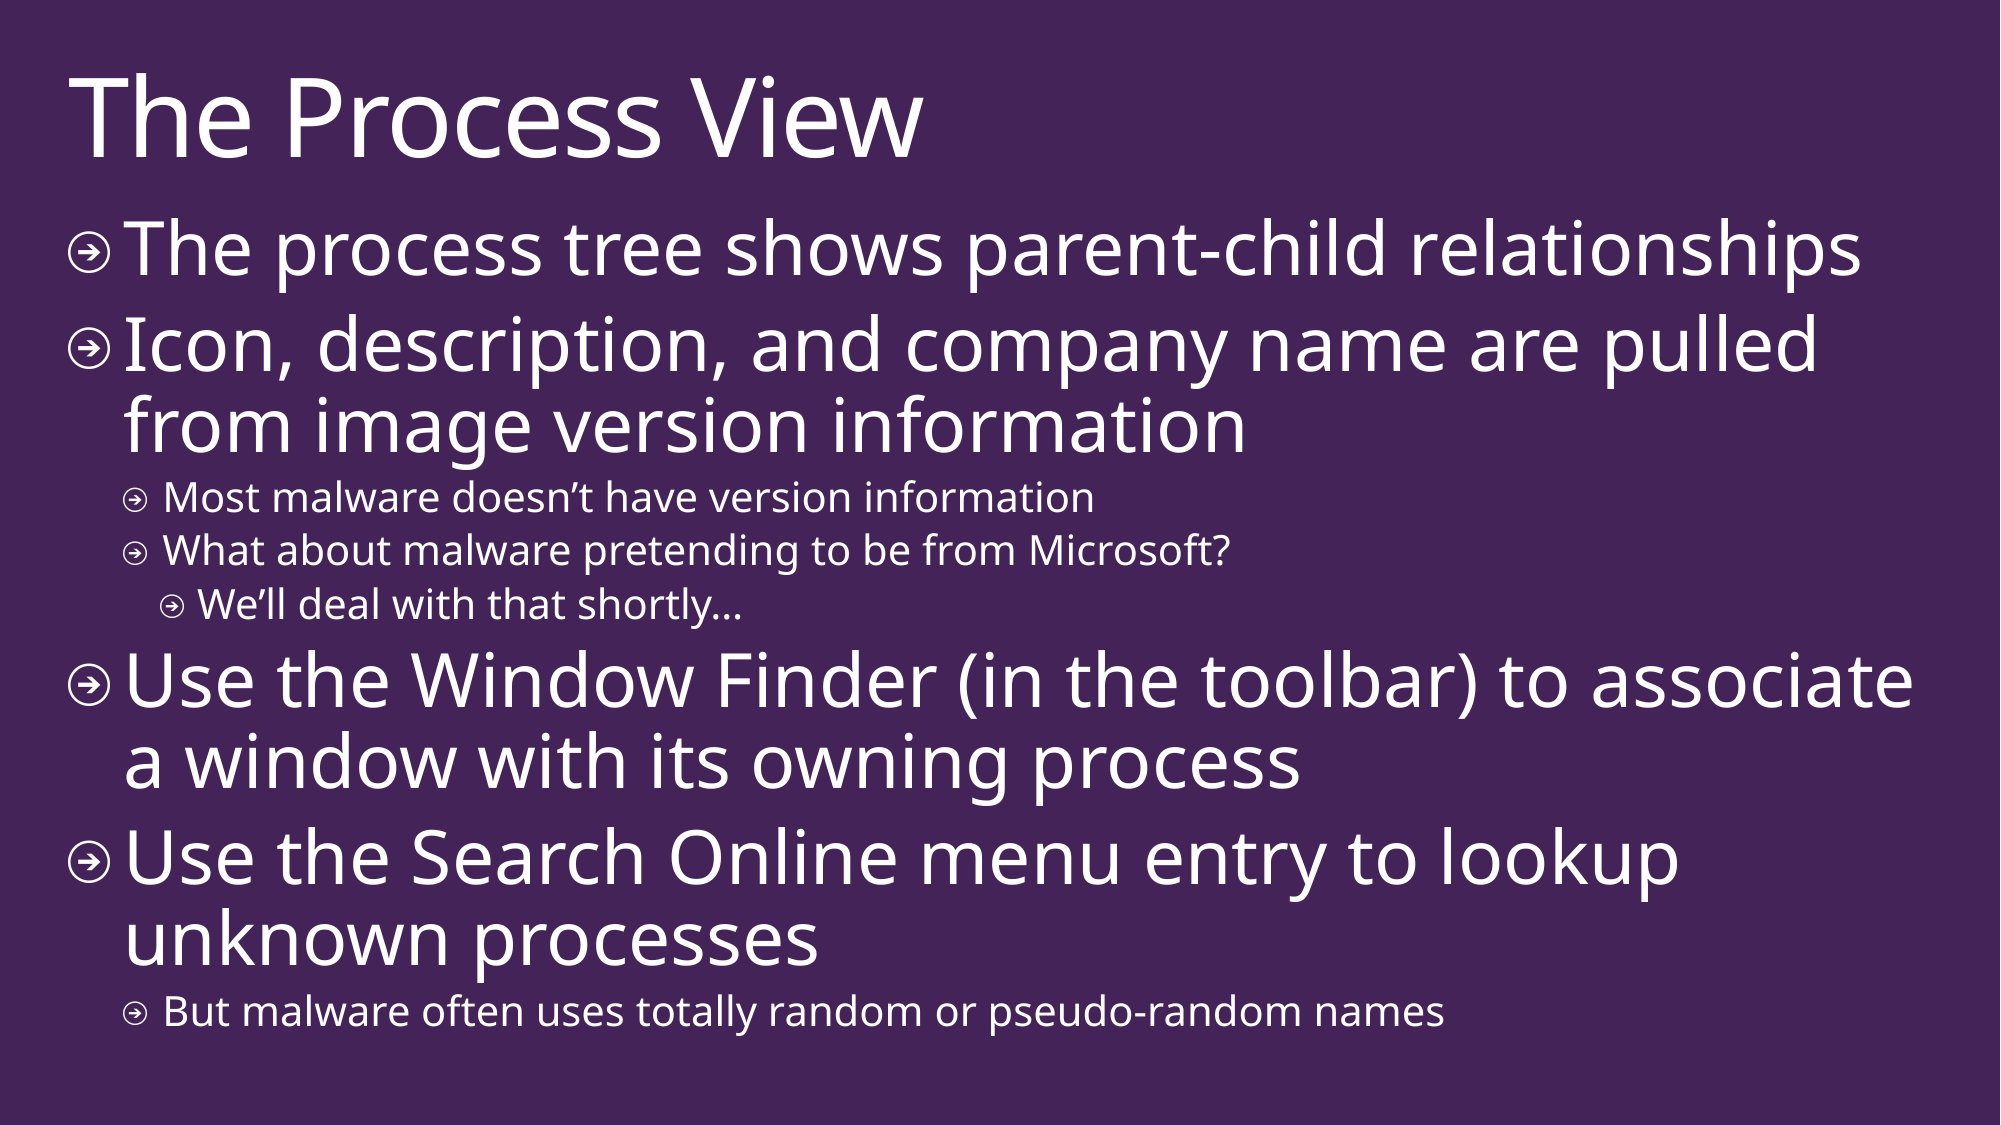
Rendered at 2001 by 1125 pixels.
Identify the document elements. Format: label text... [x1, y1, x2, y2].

picture [123, 995, 153, 1025]
picture [68, 652, 121, 706]
picture [68, 829, 121, 883]
picture [123, 535, 153, 565]
picture [68, 220, 121, 273]
picture [123, 481, 153, 512]
picture [68, 316, 121, 369]
title The Process View [44, 47, 1957, 196]
picture [160, 588, 190, 618]
list The process tree shows parent-child relationships Icon, description, and company name are pulled from image version information Most malware doesn’t have version information What about malware pretending to be from Microsoft? We’ll deal with that shortly… Use the Window Finder (in the toolbar) to associate a window with its owning process Use the Search Online menu entry to lookup unknown processes But malware often uses totally random or pseudo-random names [44, 196, 1956, 1075]
